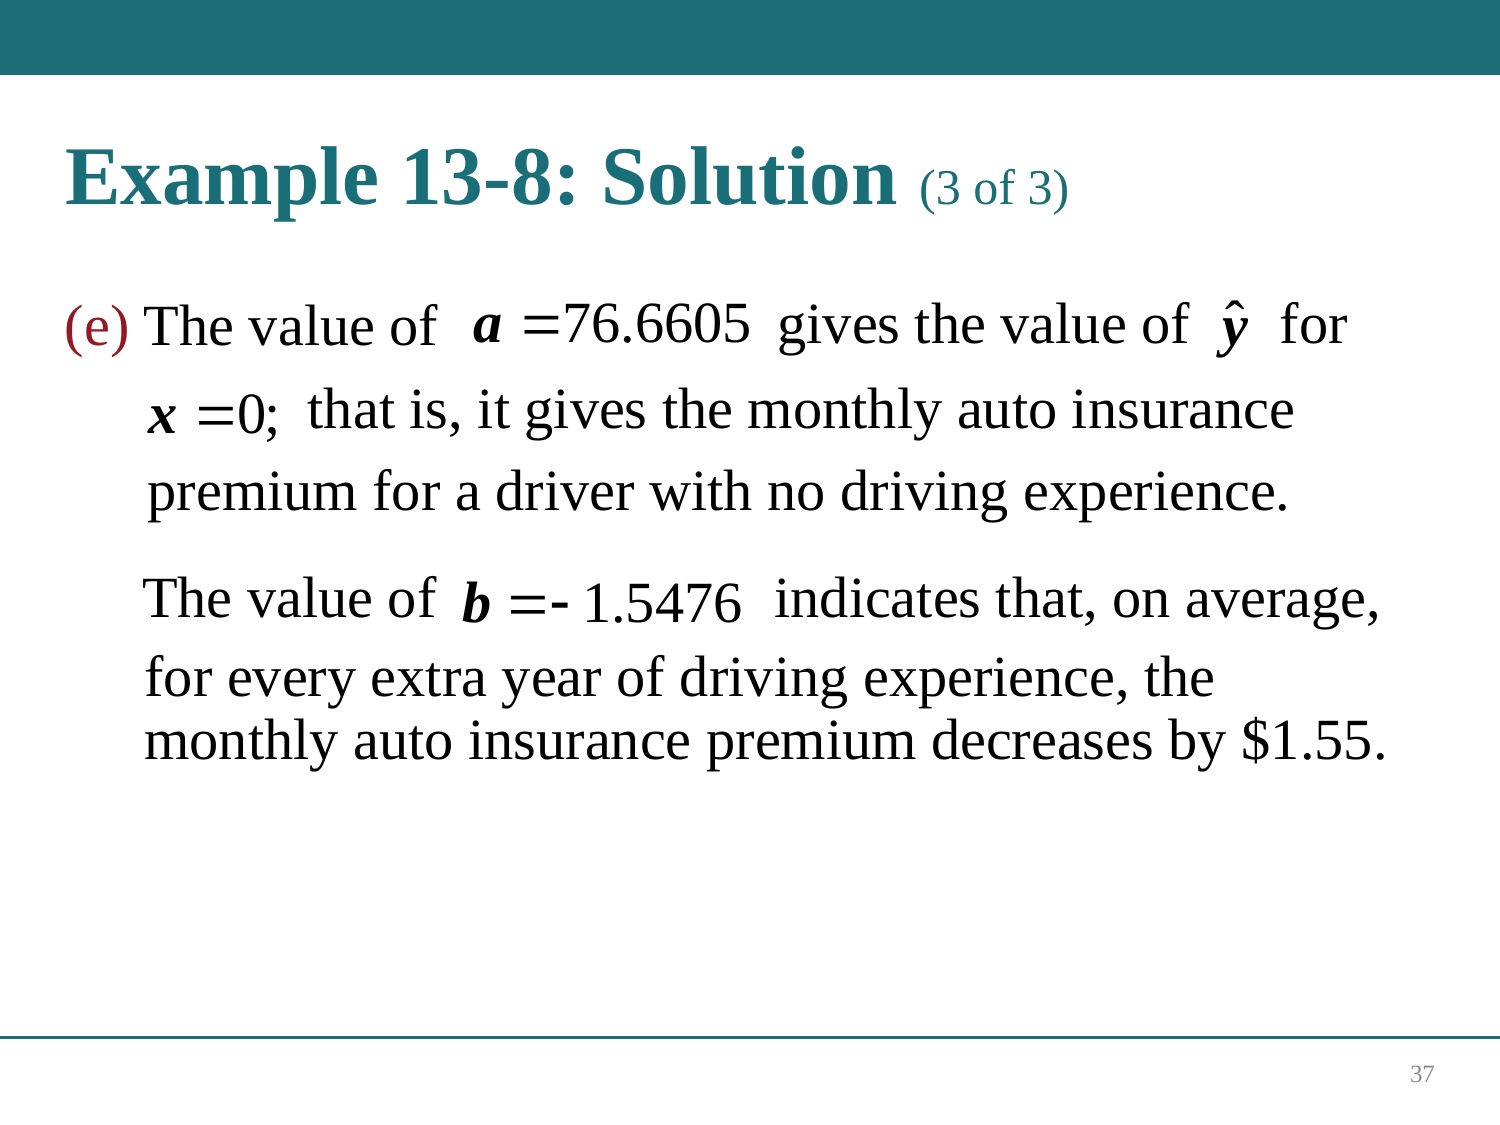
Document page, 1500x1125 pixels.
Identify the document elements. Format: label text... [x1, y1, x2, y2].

list indicates that, on average, [759, 559, 1410, 635]
list that is, it gives the monthly auto insurance [293, 370, 1429, 446]
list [471, 297, 753, 350]
title Example 13-8: Solution (3 of 3) [50, 125, 1450, 252]
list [140, 387, 283, 449]
list for every extra year of driving experience, the monthly auto insurance premium decreases by $1.55. [129, 639, 1440, 799]
list premium for a driver with no driving experience. [132, 452, 1443, 528]
list gives the value of [762, 285, 1211, 361]
list The value of [127, 559, 464, 635]
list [460, 576, 746, 629]
list for [1265, 285, 1440, 351]
slide_number 37 [1059, 1042, 1450, 1103]
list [1212, 295, 1254, 364]
list (e) The value of [50, 287, 464, 364]
